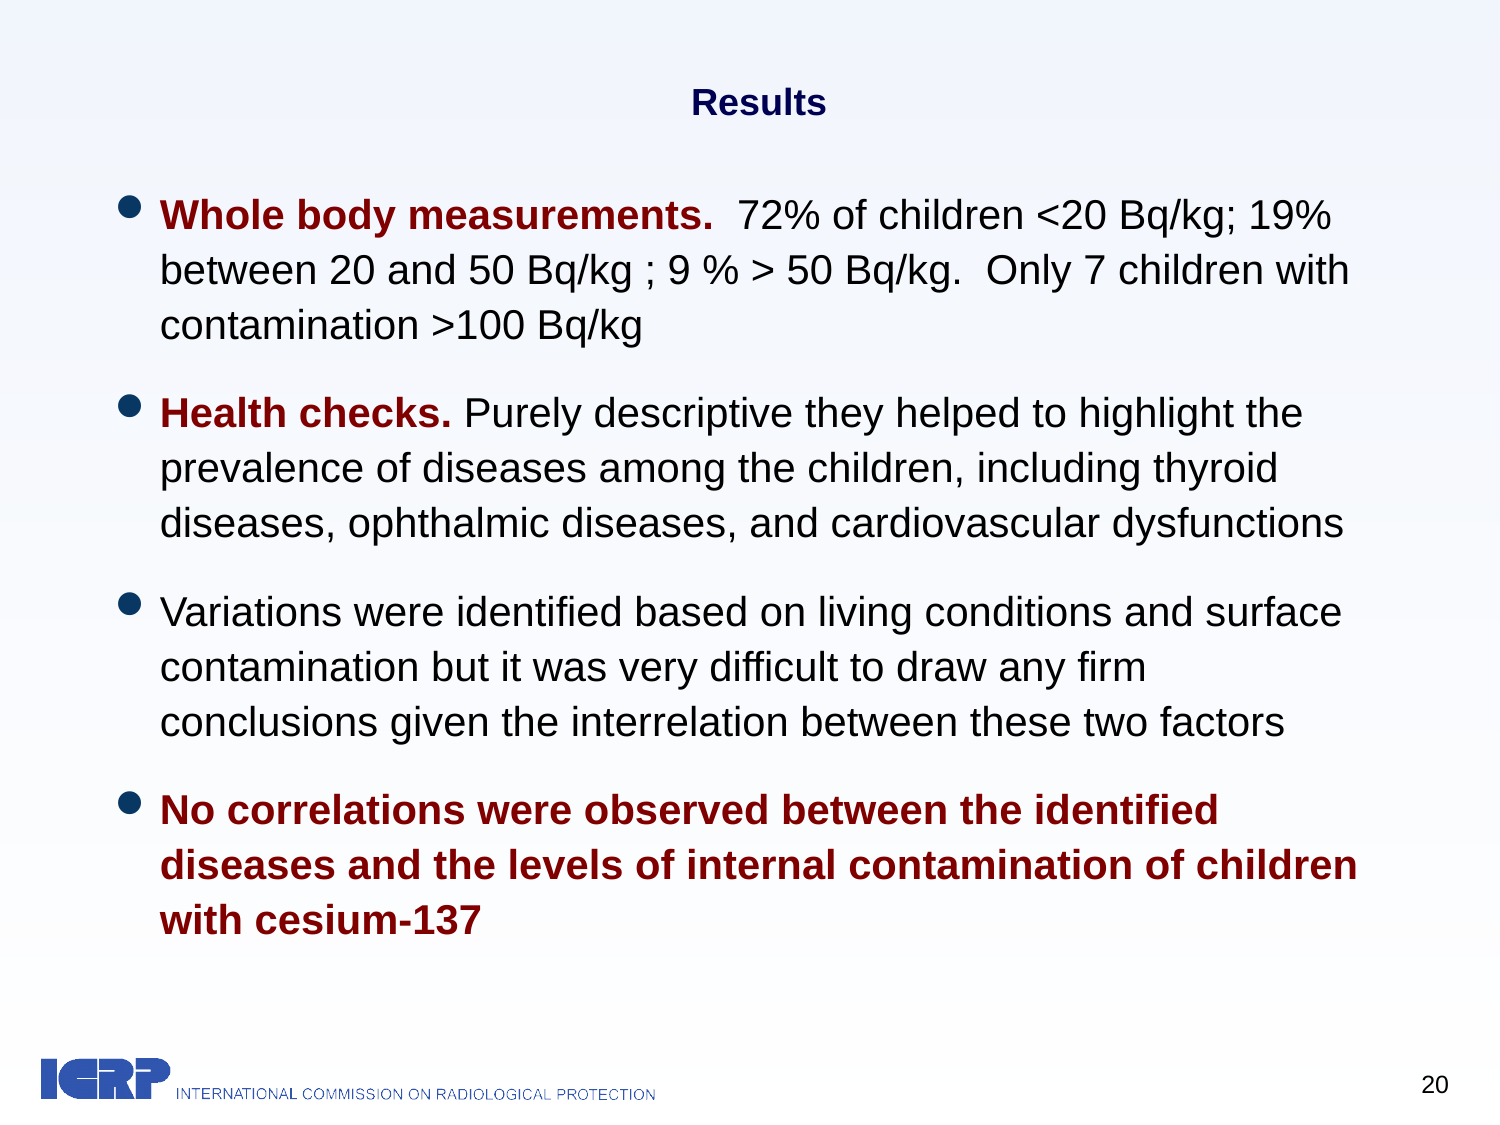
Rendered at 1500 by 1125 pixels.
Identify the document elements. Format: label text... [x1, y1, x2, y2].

text_box 20 [1151, 1031, 1464, 1107]
list Whole body measurements. 72% of children <20 Bq/kg; 19% between 20 and 50 Bq/kg ; 9 % > 50 Bq/kg. Only 7 children with contamination >100 Bq/kg Health checks. Purely descriptive they helped to highlight the prevalence of diseases among the children, including thyroid diseases, ophthalmic diseases, and cardiovascular dysfunctions Variations were identified based on living conditions and surface contamination but it was very difficult to draw any firm conclusions given the interrelation between these two factors No correlations were observed between the identified diseases and the levels of internal contamination of children with cesium-137 [99, 174, 1375, 1038]
title Results [0, 37, 1500, 175]
picture [37, 1052, 663, 1105]
text_box [224, 312, 1213, 825]
